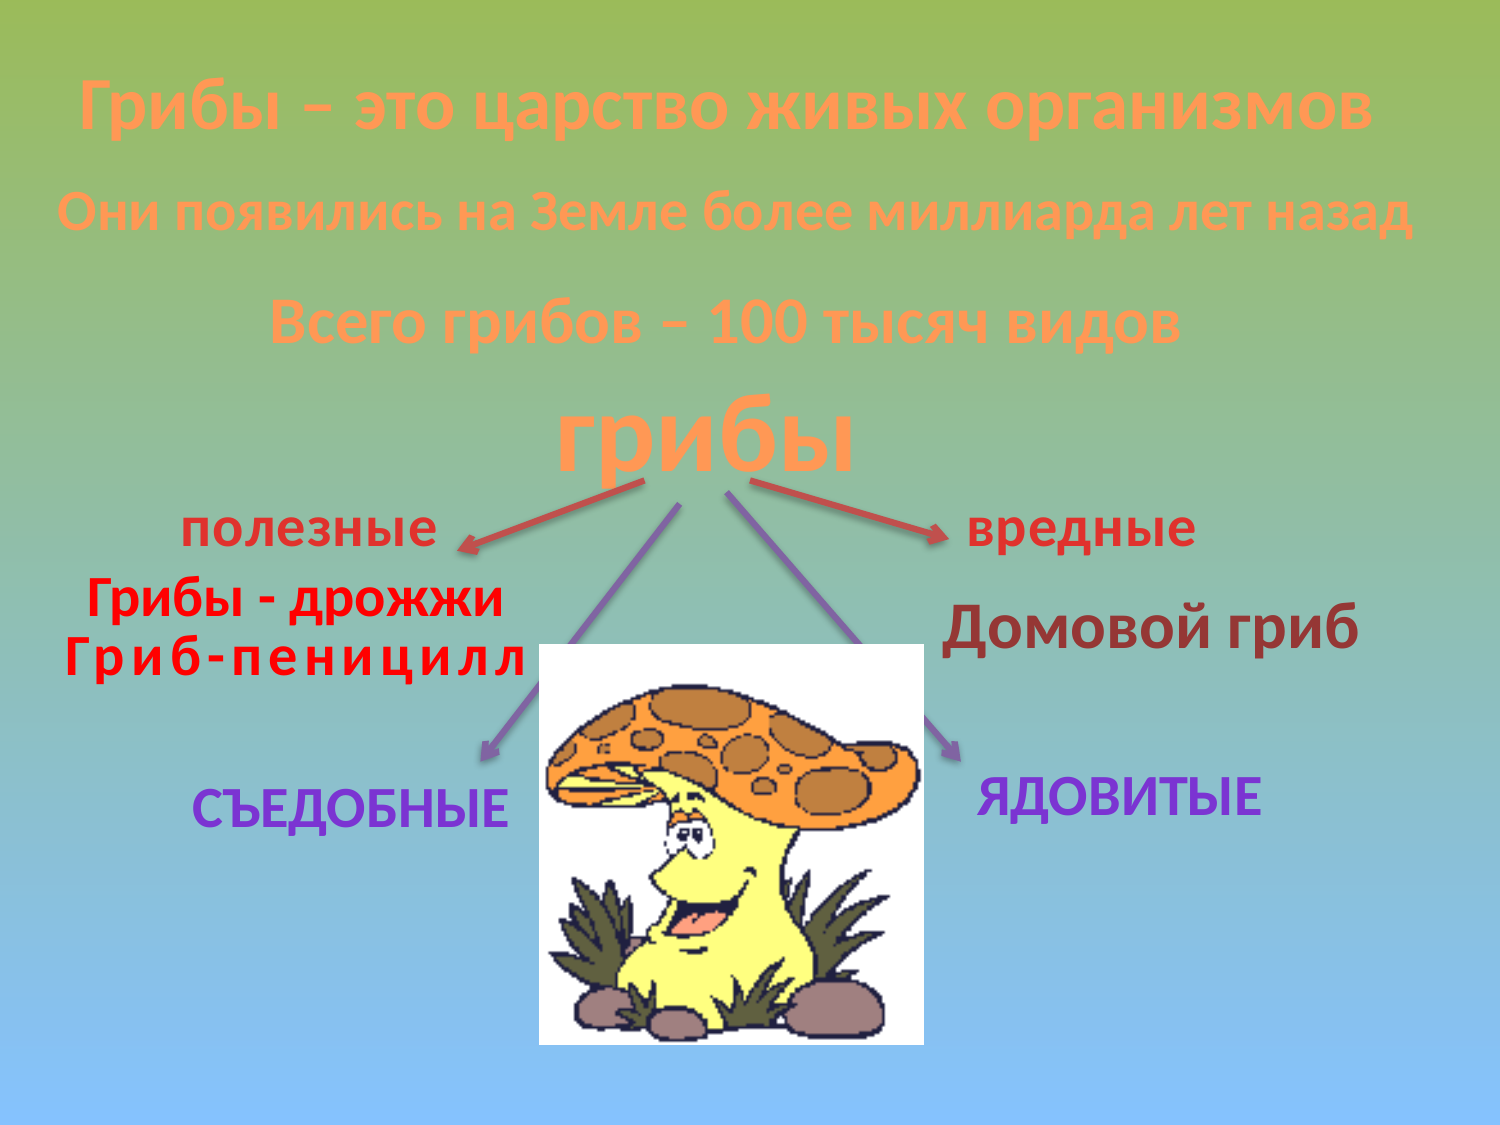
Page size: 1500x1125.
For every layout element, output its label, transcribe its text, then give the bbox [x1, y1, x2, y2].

text_box Домовой гриб [983, 574, 1376, 670]
text_box съедобные [177, 761, 526, 847]
text_box грибы [540, 351, 874, 502]
text_box Гриб-пеницилл [50, 609, 445, 695]
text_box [456, 480, 645, 531]
text_box Всего грибов – 100 тысяч видов [46, 269, 1407, 365]
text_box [708, 509, 979, 745]
text_box полезные [165, 480, 453, 550]
text_box [70, 46, 1395, 153]
text_box Грибы - дрожжи [71, 550, 445, 609]
text_box вредные [951, 480, 1213, 566]
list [538, 644, 924, 1045]
text_box Грибы – это царство живых организмов [64, 46, 1391, 152]
text_box ядовитые [962, 750, 1279, 835]
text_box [450, 532, 710, 733]
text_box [749, 480, 950, 508]
text_box Они появились на Земле более миллиарда лет назад [42, 164, 1430, 249]
